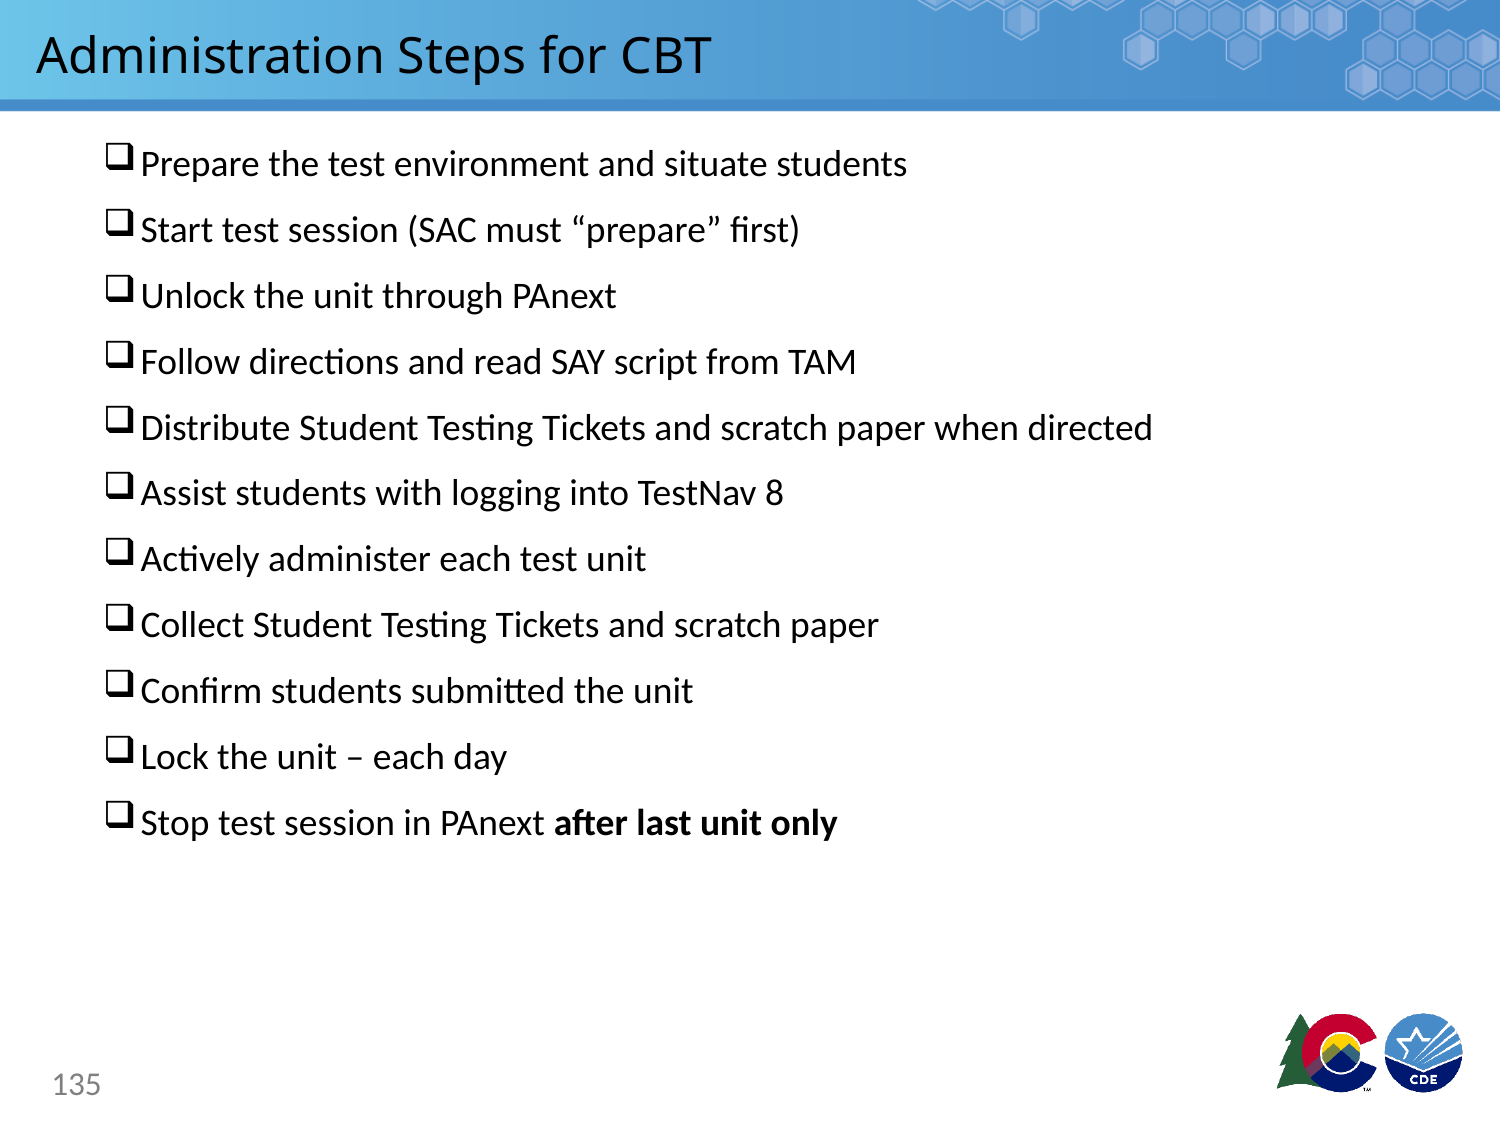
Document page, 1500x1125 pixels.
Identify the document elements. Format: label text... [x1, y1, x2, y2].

picture [1275, 1012, 1463, 1093]
picture [0, 0, 1500, 112]
title Administration Steps for CBT [36, 27, 1463, 87]
slide_number 135 [36, 1054, 375, 1115]
list Prepare the test environment and situate students Start test session (SAC must “prepare” first) Unlock the unit through PAnext Follow directions and read SAY script from TAM Distribute Student Testing Tickets and scratch paper when directed Assist students with logging into TestNav 8 Actively administer each test unit Collect Student Testing Tickets and scratch paper Confirm students submitted the unit Lock the unit – each day Stop test session in PAnext after last unit only [103, 139, 1397, 1017]
